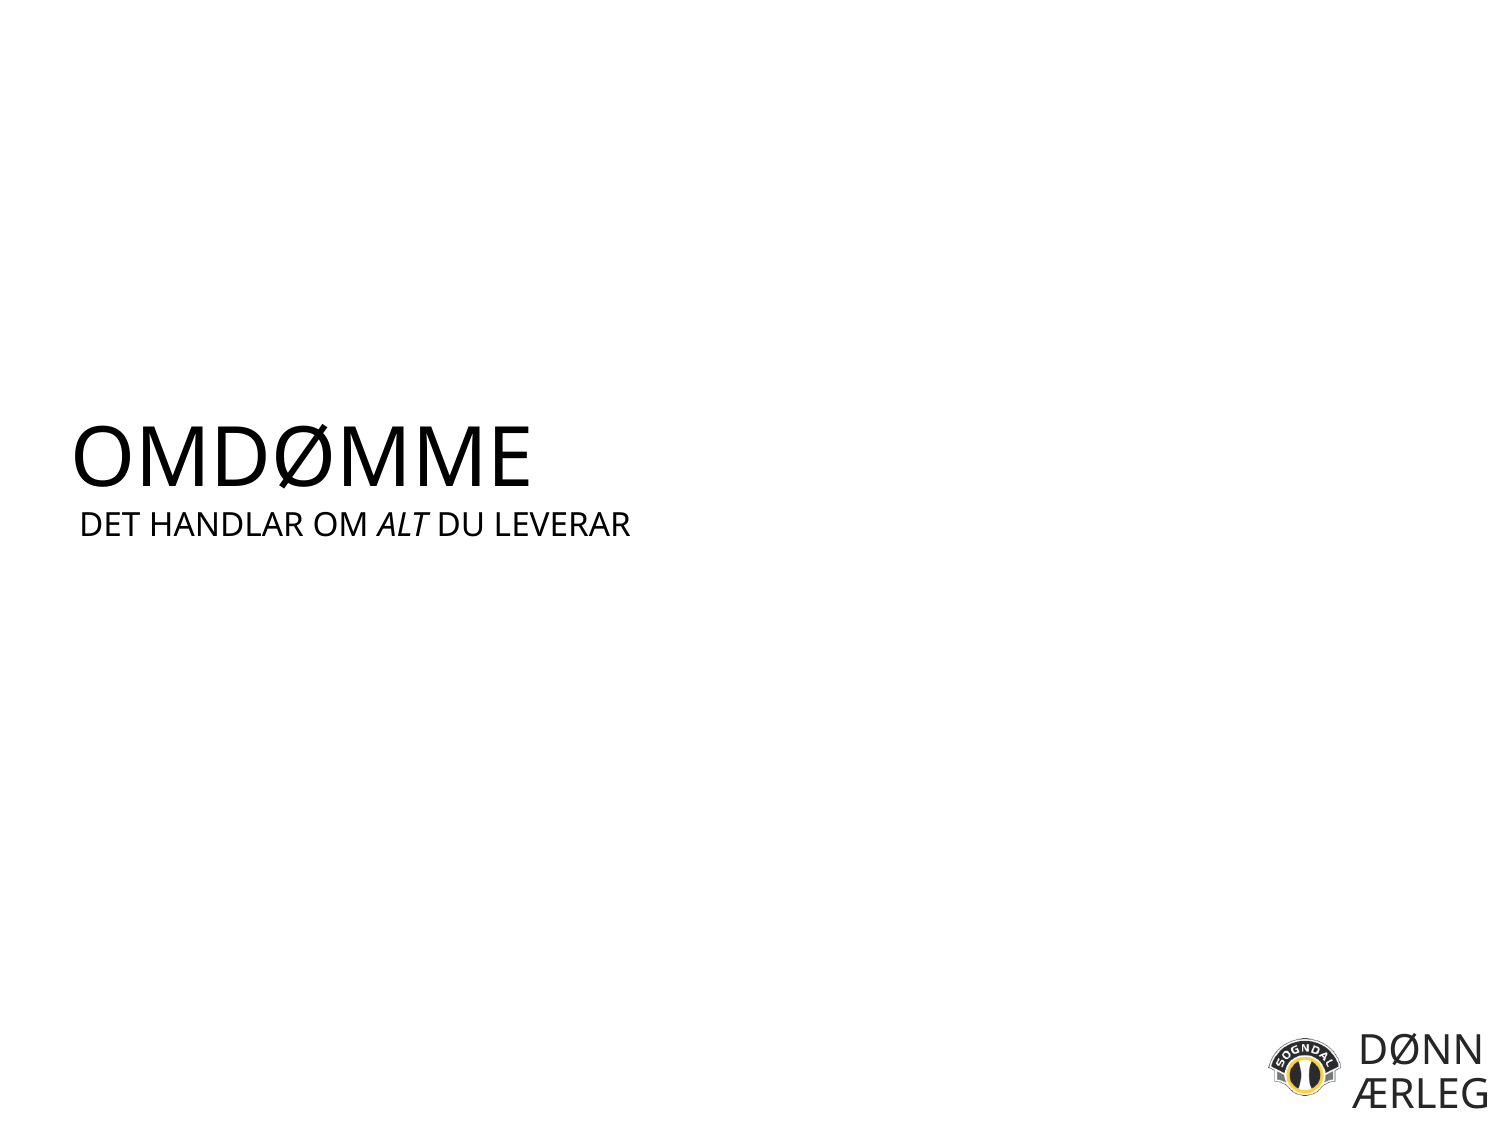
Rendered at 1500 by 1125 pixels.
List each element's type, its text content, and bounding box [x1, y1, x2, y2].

text_box OMDØMME DET HANDLAR OM ALT DU LEVERAR [55, 395, 647, 551]
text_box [1268, 1015, 1500, 1125]
